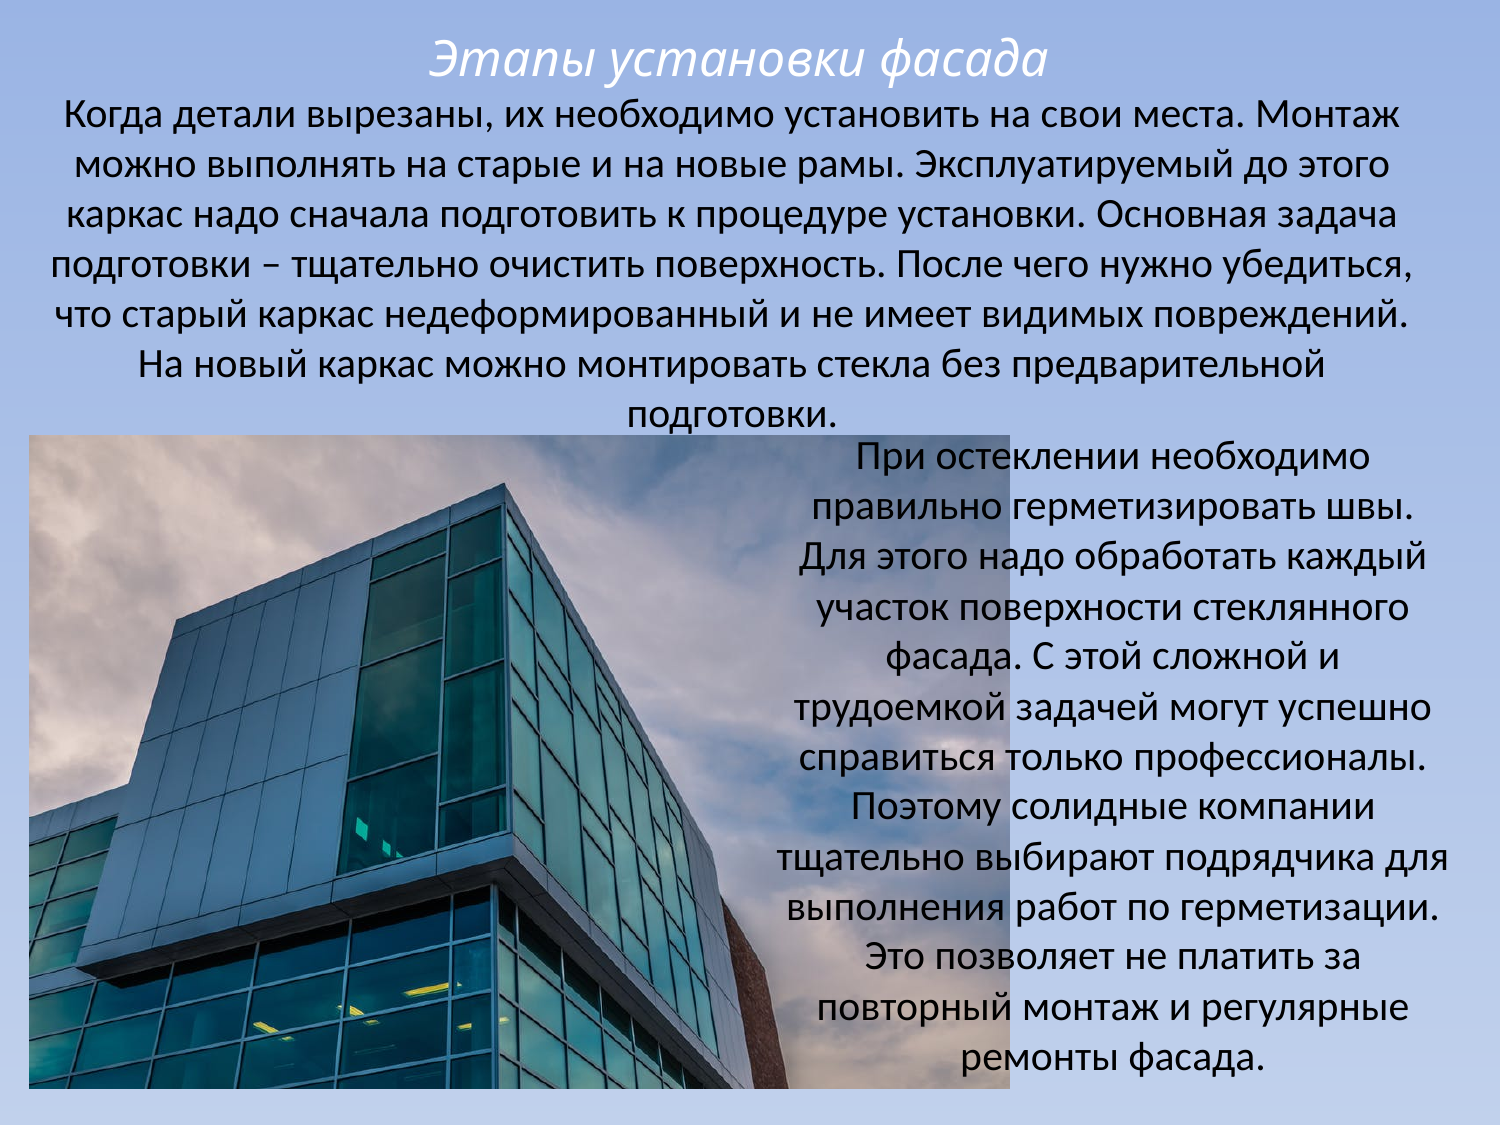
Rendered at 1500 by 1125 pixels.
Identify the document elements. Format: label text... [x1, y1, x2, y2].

picture [234, 1057, 243, 1090]
text_box Этапы установки фасада [415, 19, 1065, 94]
text_box При остеклении необходимо правильно герметизировать швы. Для этого надо обработать каждый участок поверхности стеклянного фасада. С этой сложной и трудоемкой задачей могут успешно справиться только профессионалы. Поэтому солидные компании тщательно выбирают подрядчика для выполнения работ по герметизации. Это позволяет не платить за повторный монтаж и регулярные ремонты фасада. [761, 420, 1465, 1086]
picture [29, 435, 1011, 1090]
text_box Когда детали вырезаны, их необходимо установить на свои места. Монтаж можно выполнять на старые и на новые рамы. Эксплуатируемый до этого каркас надо сначала подготовить к процедуре установки. Основная задача подготовки – тщательно очистить поверхность. После чего нужно убедиться, что старый каркас недеформированный и не имеет видимых повреждений. На новый каркас можно монтировать стекла без предварительной подготовки. [29, 78, 1436, 434]
